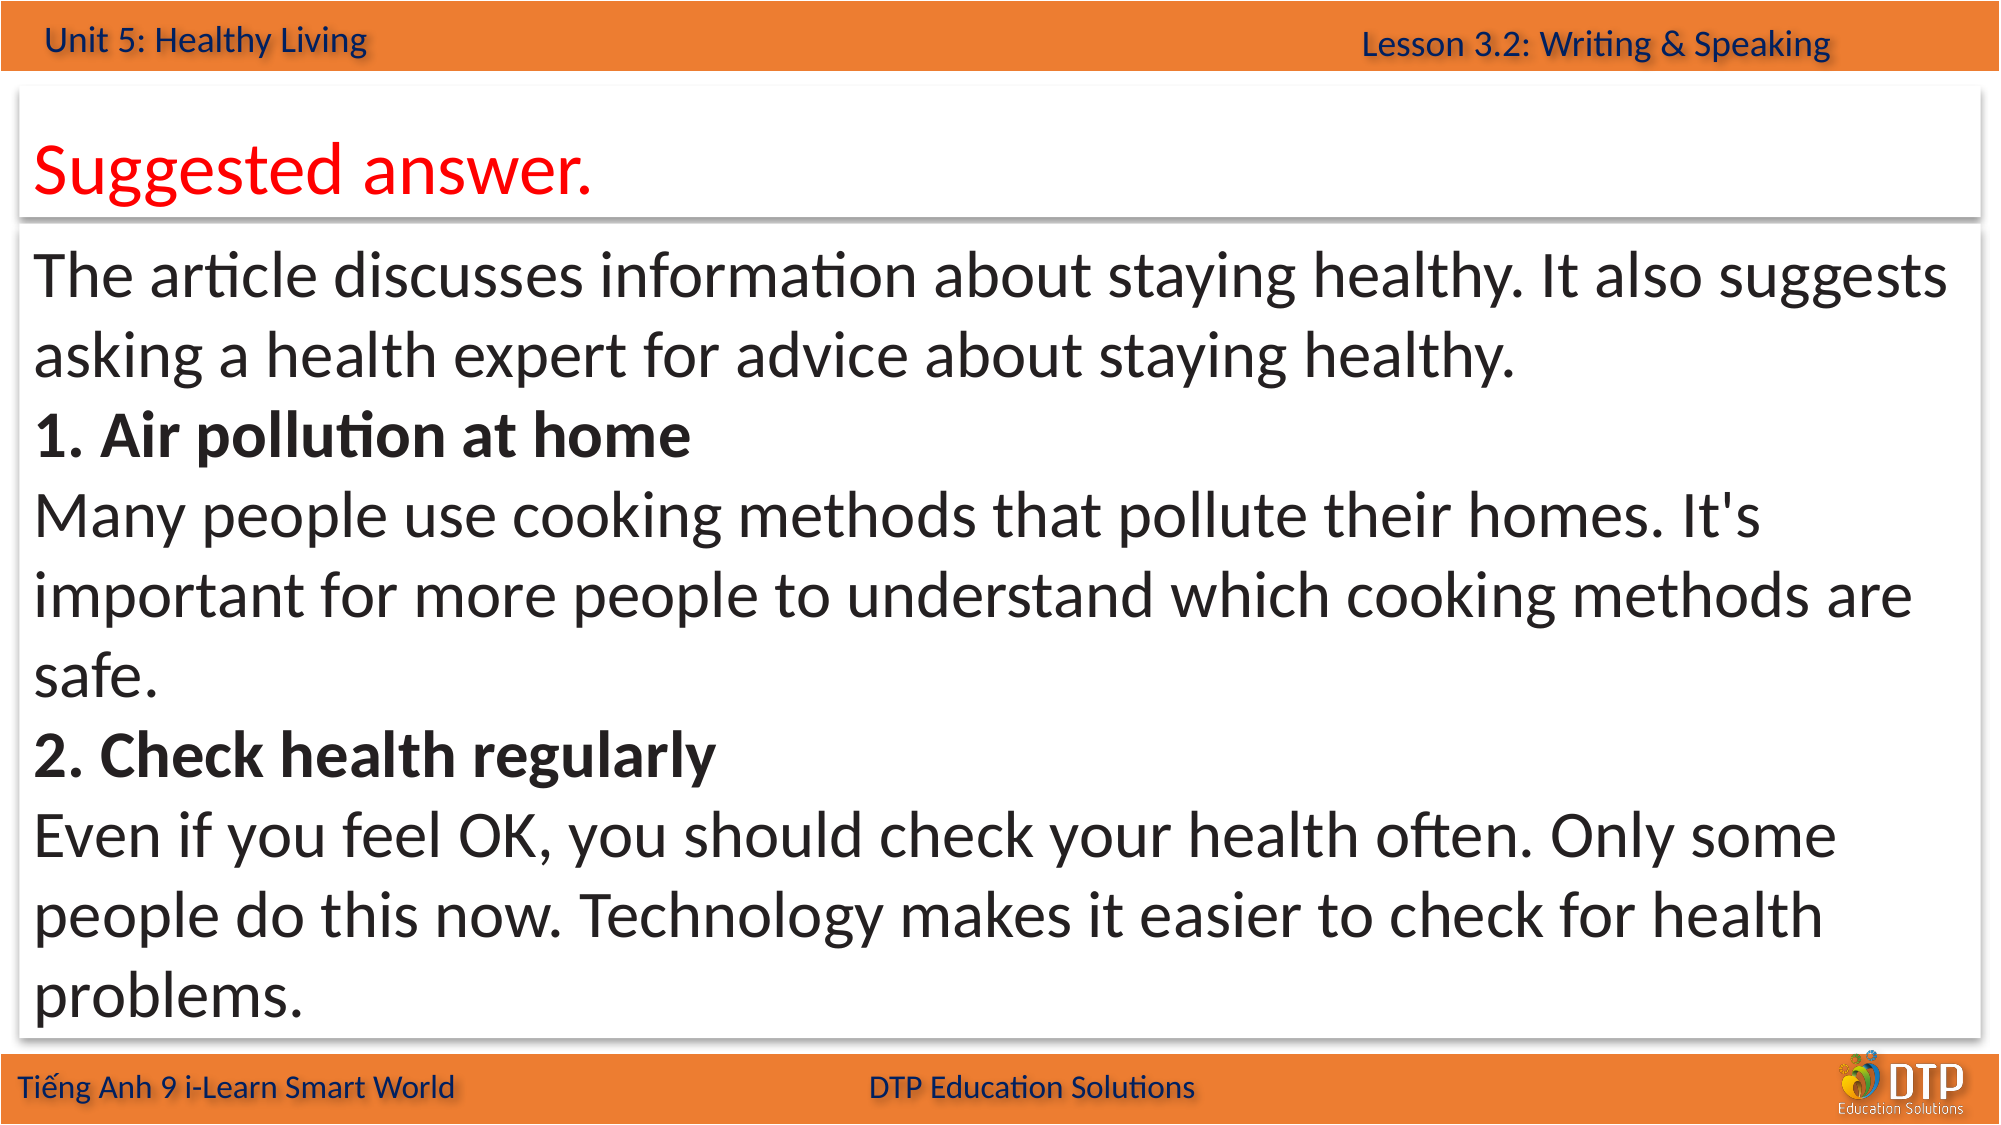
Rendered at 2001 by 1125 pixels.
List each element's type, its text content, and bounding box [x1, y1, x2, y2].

text_box The article discusses information about staying healthy. It also suggests asking a health expert for advice about staying healthy. 1. Air pollution at home Many people use cooking methods that pollute their homes. It's important for more people to understand which cooking methods are safe. 2. Check health regularly Even if you feel OK, you should check your health often. Only some people do this now. Technology makes it easier to check for health problems. [19, 223, 1981, 1039]
text_box Suggested answer. [19, 85, 1981, 218]
picture [1839, 1050, 1963, 1114]
